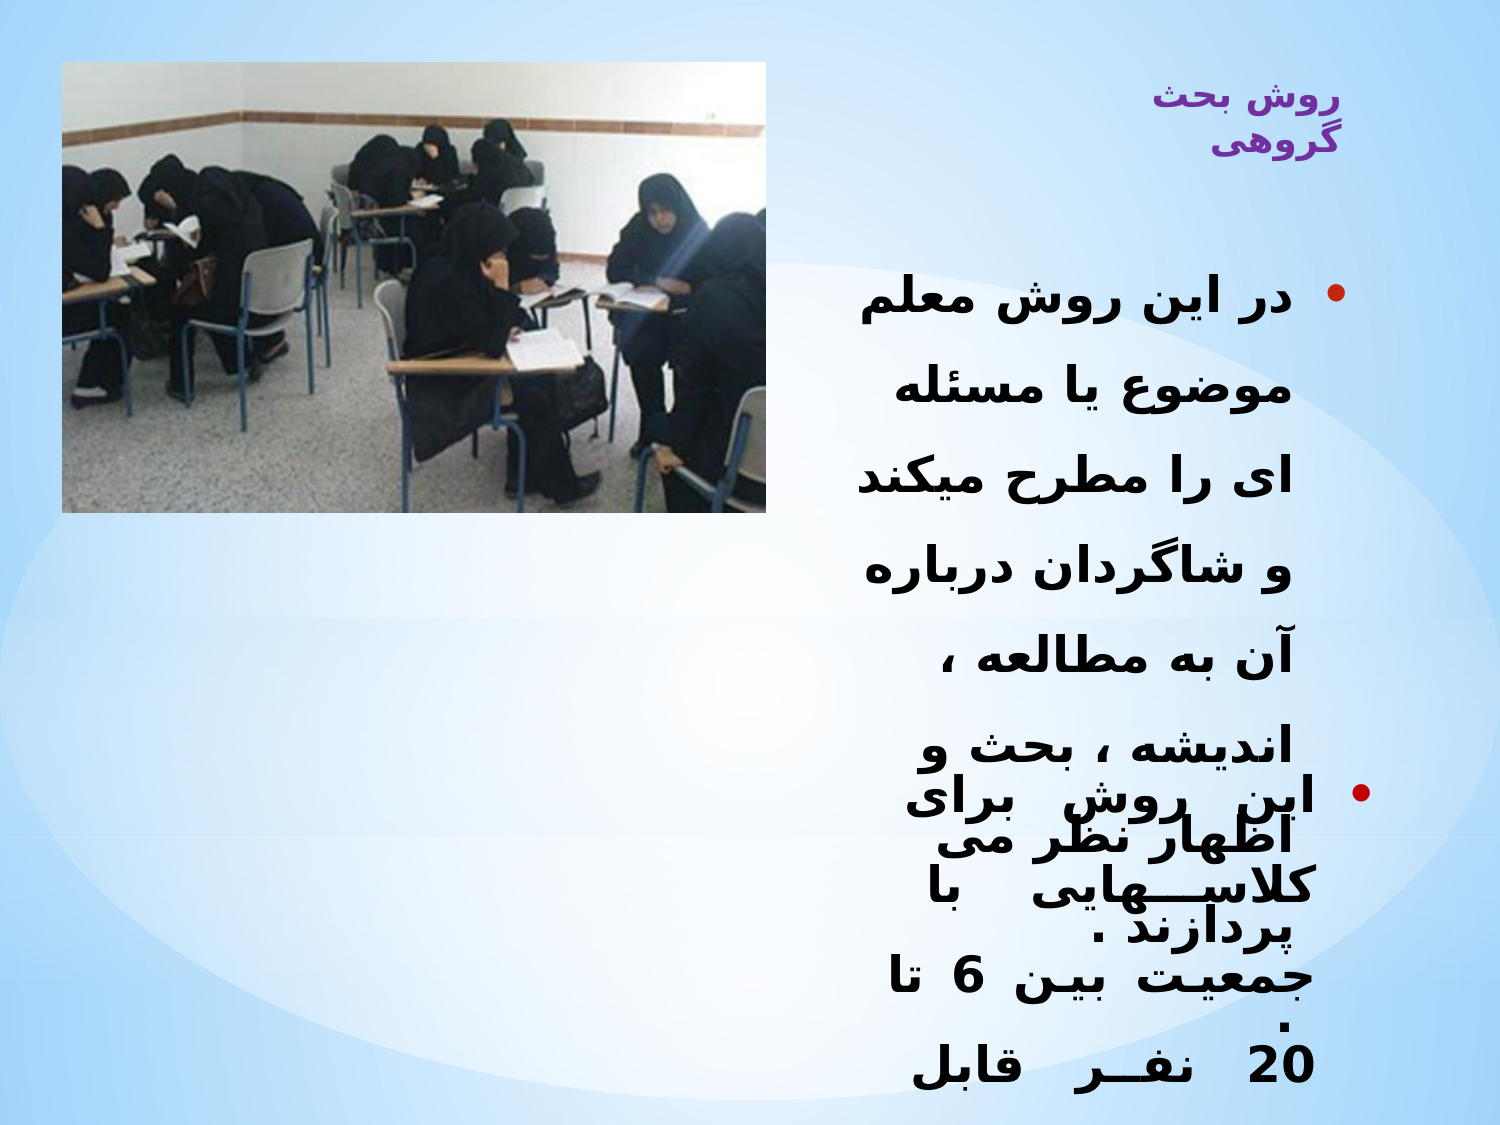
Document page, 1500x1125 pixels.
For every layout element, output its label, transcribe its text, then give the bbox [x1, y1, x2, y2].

picture [62, 62, 766, 513]
list روش بحث گروهی [1025, 62, 1363, 168]
text_box این روش برای کلاسهایی با جمعیت بین 6 تا 20 نفر قابل اجراست [862, 724, 1388, 1125]
title در این روش معلم موضوع یا مسئله ای را مطرح میکند و شاگردان درباره آن به مطالعه ، اندیشه ، بحث و اظهار نظر می پردازند . . [825, 224, 1363, 688]
